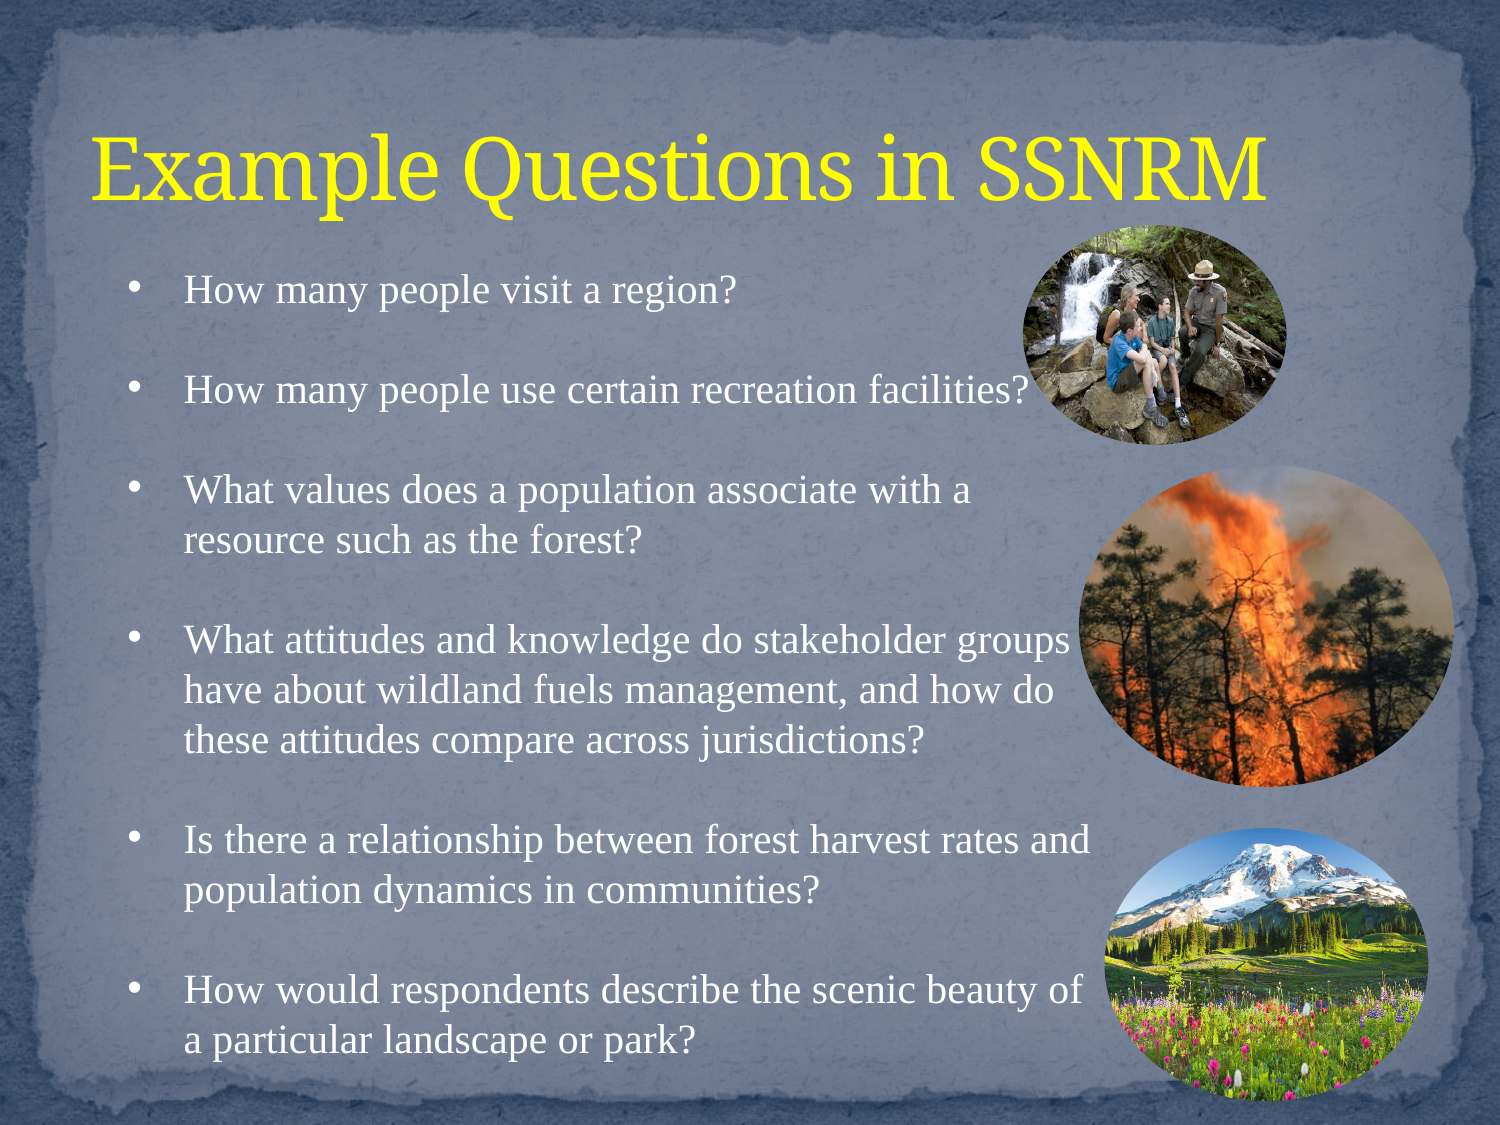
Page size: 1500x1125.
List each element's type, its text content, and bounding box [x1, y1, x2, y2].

picture [1022, 224, 1287, 445]
picture [1078, 465, 1454, 787]
text_box How many people visit a region? How many people use certain recreation facilities? What values does a population associate with a resource such as the forest? What attitudes and knowledge do stakeholder groups have about wildland fuels management, and how do these attitudes compare across jurisdictions? Is there a relationship between forest harvest rates and population dynamics in communities? How would respondents describe the scenic beauty of a particular landscape or park? [112, 253, 1120, 1120]
title Example Questions in SSNRM [74, 24, 1425, 225]
picture [1104, 828, 1429, 1102]
